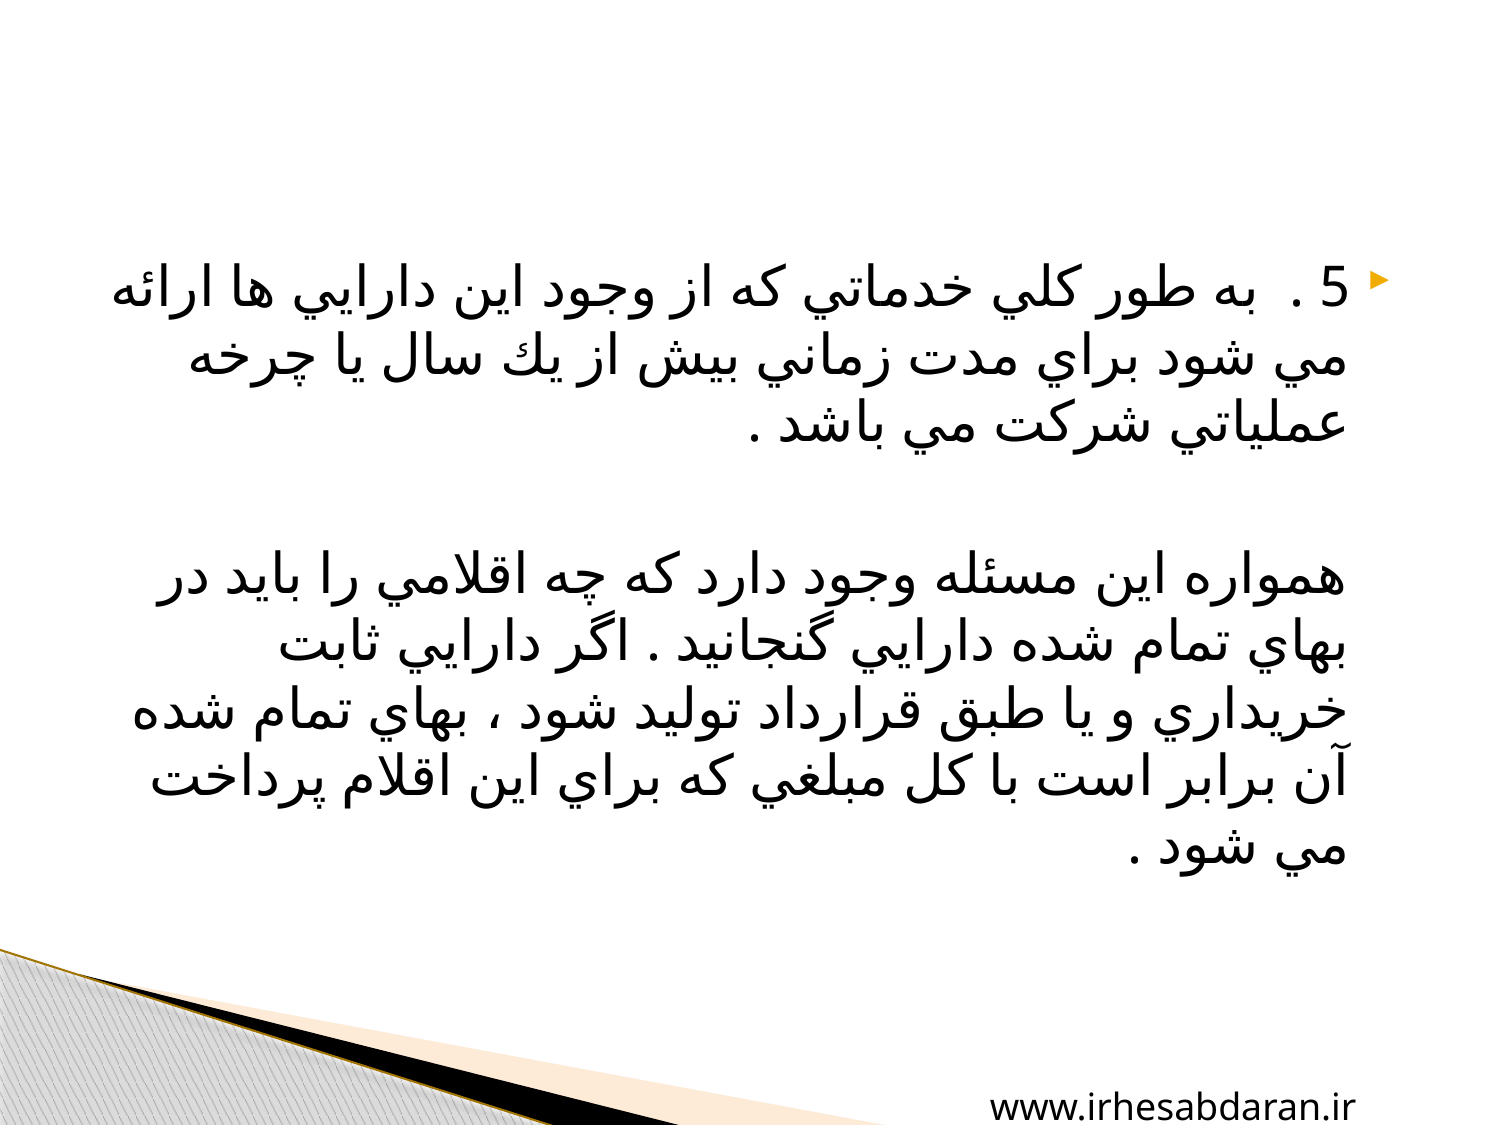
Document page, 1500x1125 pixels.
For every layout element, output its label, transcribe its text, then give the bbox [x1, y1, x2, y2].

text_box www.irhesabdaran.ir [974, 1076, 1425, 1125]
list 5 . به طور كلي خدماتي كه از وجود اين دارايي ها ارائه مي شود براي مدت زماني بيش از يك سال يا چرخه عملياتي شركت مي باشد . همواره اين مسئله وجود دارد كه چه اقلامي را بايد در بهاي تمام شده دارايي گنجانيد . اگر دارايي ثابت خريداري و يا طبق قرارداد توليد شود ، بهاي تمام شده آن برابر است با كل مبلغي كه براي اين اقلام پرداخت مي شود . [75, 243, 1425, 986]
